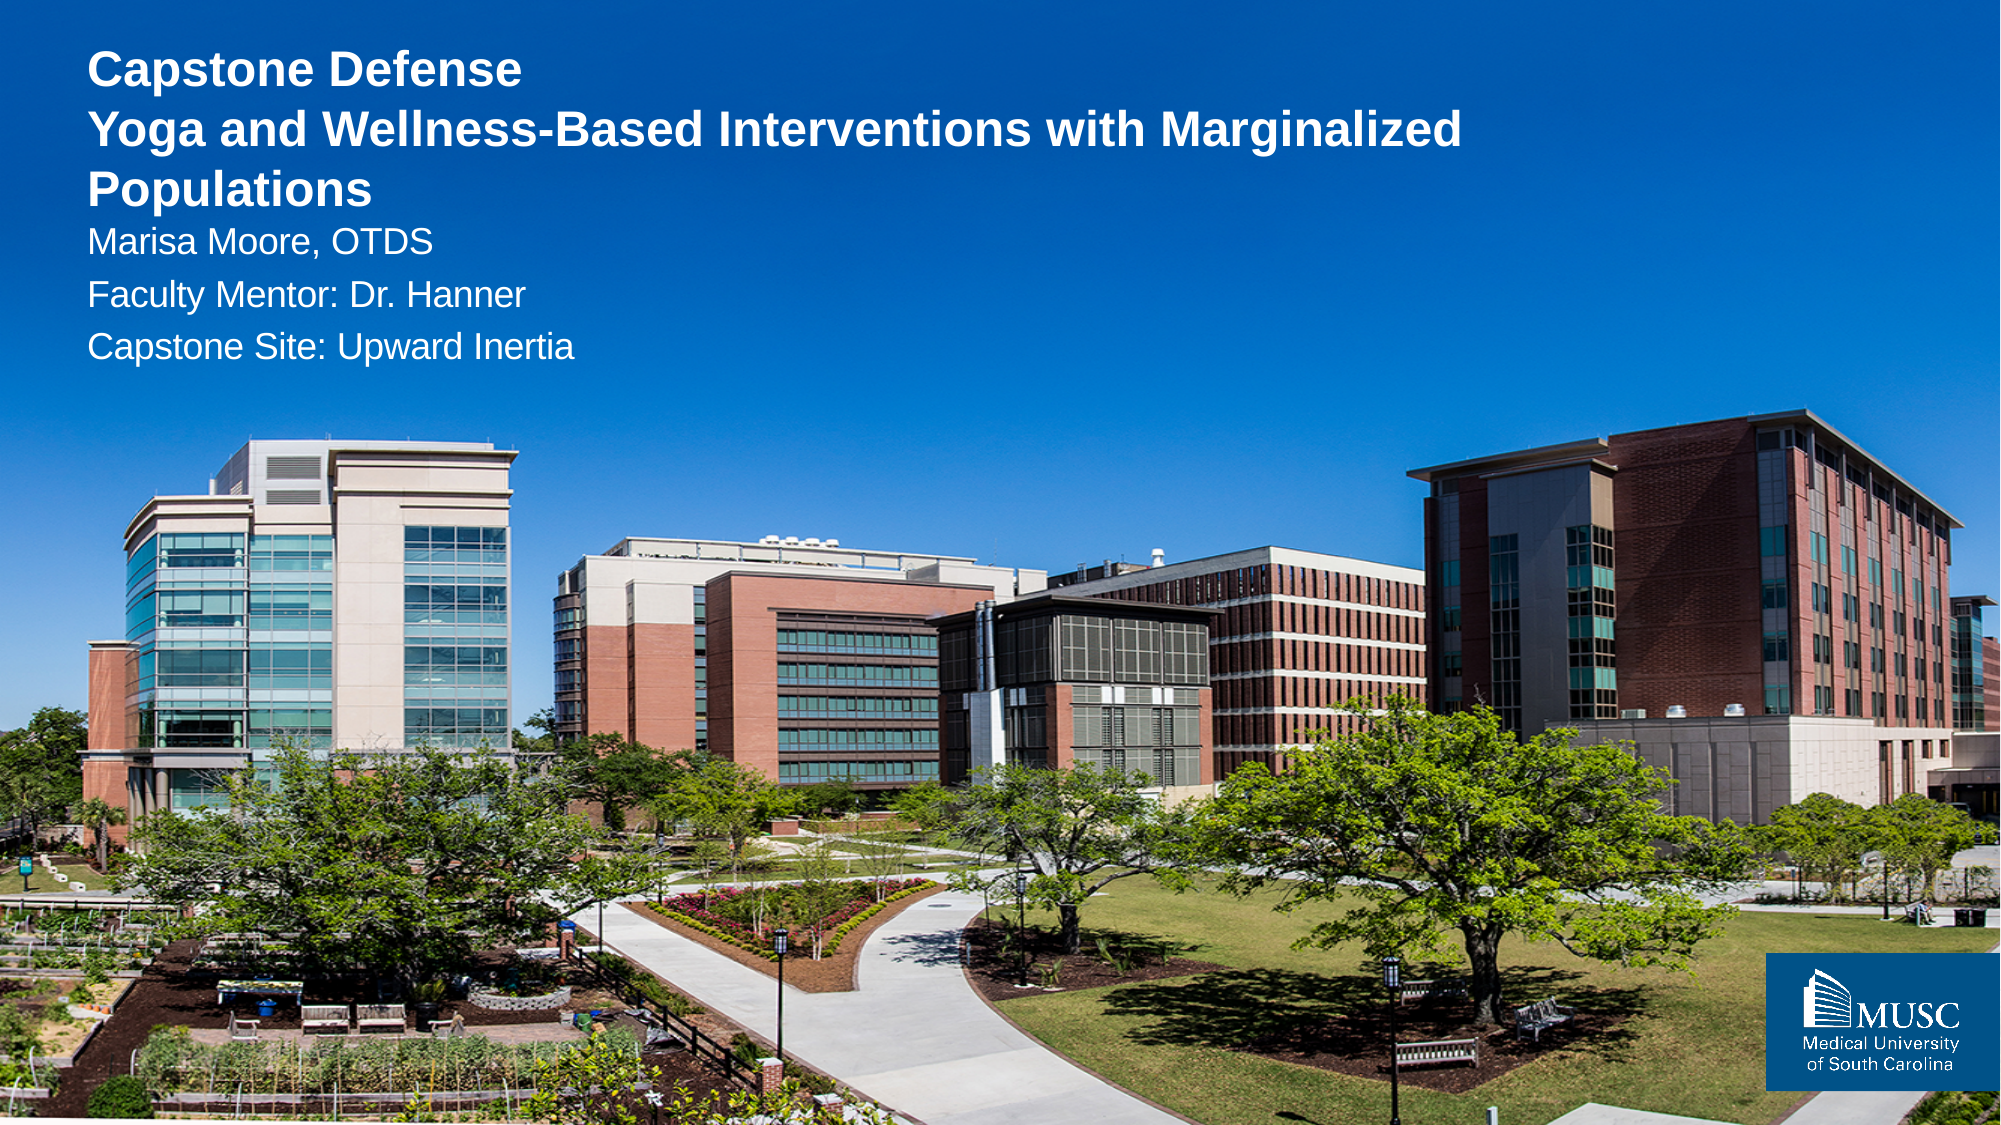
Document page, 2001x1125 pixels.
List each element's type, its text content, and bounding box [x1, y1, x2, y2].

picture [0, 0, 2001, 1125]
subtitle Marisa Moore, OTDS Faculty Mentor: Dr. Hanner Capstone Site: Upward Inertia [72, 209, 1230, 395]
title Capstone Defense Yoga and Wellness-Based Interventions with Marginalized Populations [72, 82, 1729, 171]
